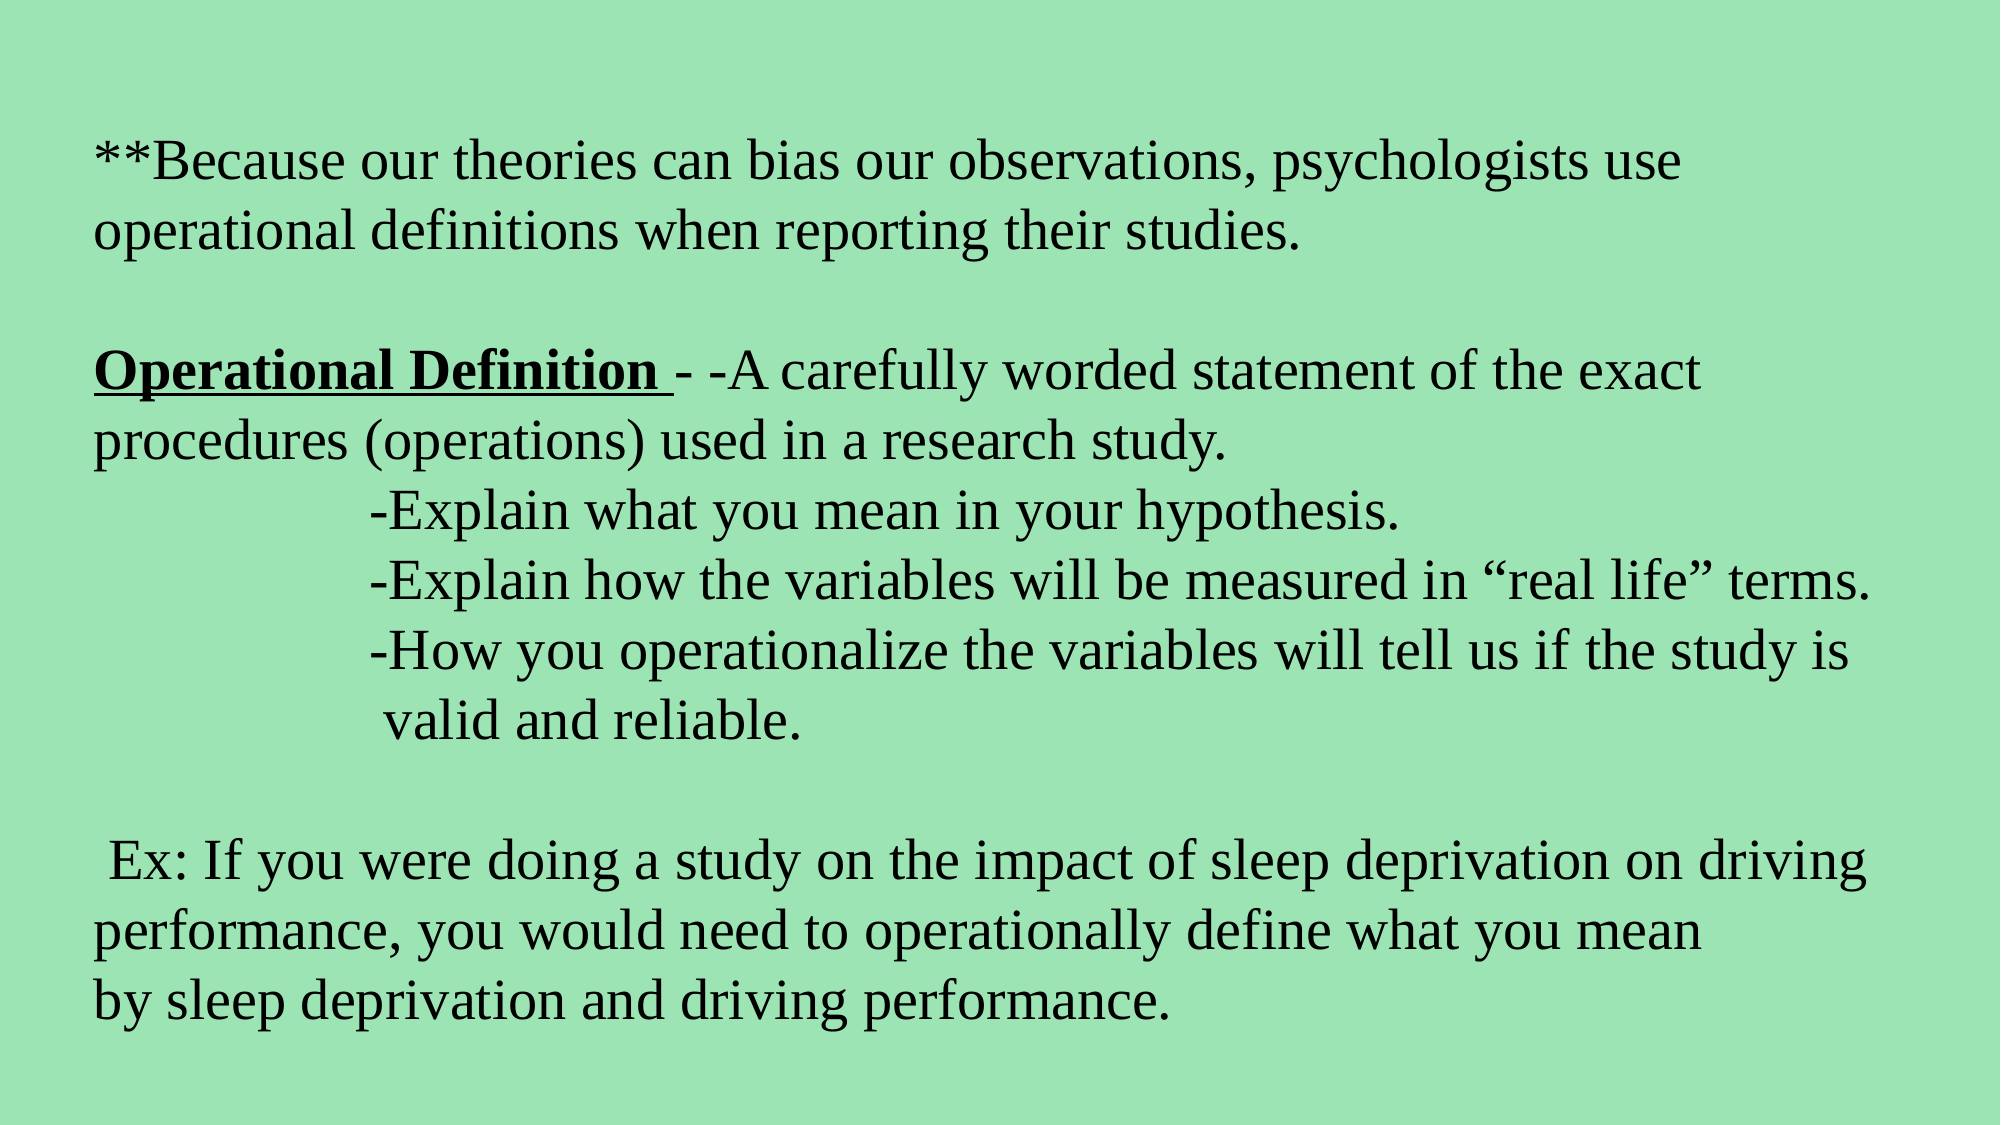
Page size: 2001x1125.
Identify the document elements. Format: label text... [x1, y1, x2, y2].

text_box **Because our theories can bias our observations, psychologists use operational definitions when reporting their studies. Operational Definition - -A carefully worded statement of the exact procedures (operations) used in a research study. -Explain what you mean in your hypothesis. -Explain how the variables will be measured in “real life” terms. -How you operationalize the variables will tell us if the study is valid and reliable. Ex: If you were doing a study on the impact of sleep deprivation on driving performance, you would need to operationally define what you mean by sleep deprivation and driving performance. [79, 114, 1891, 1039]
